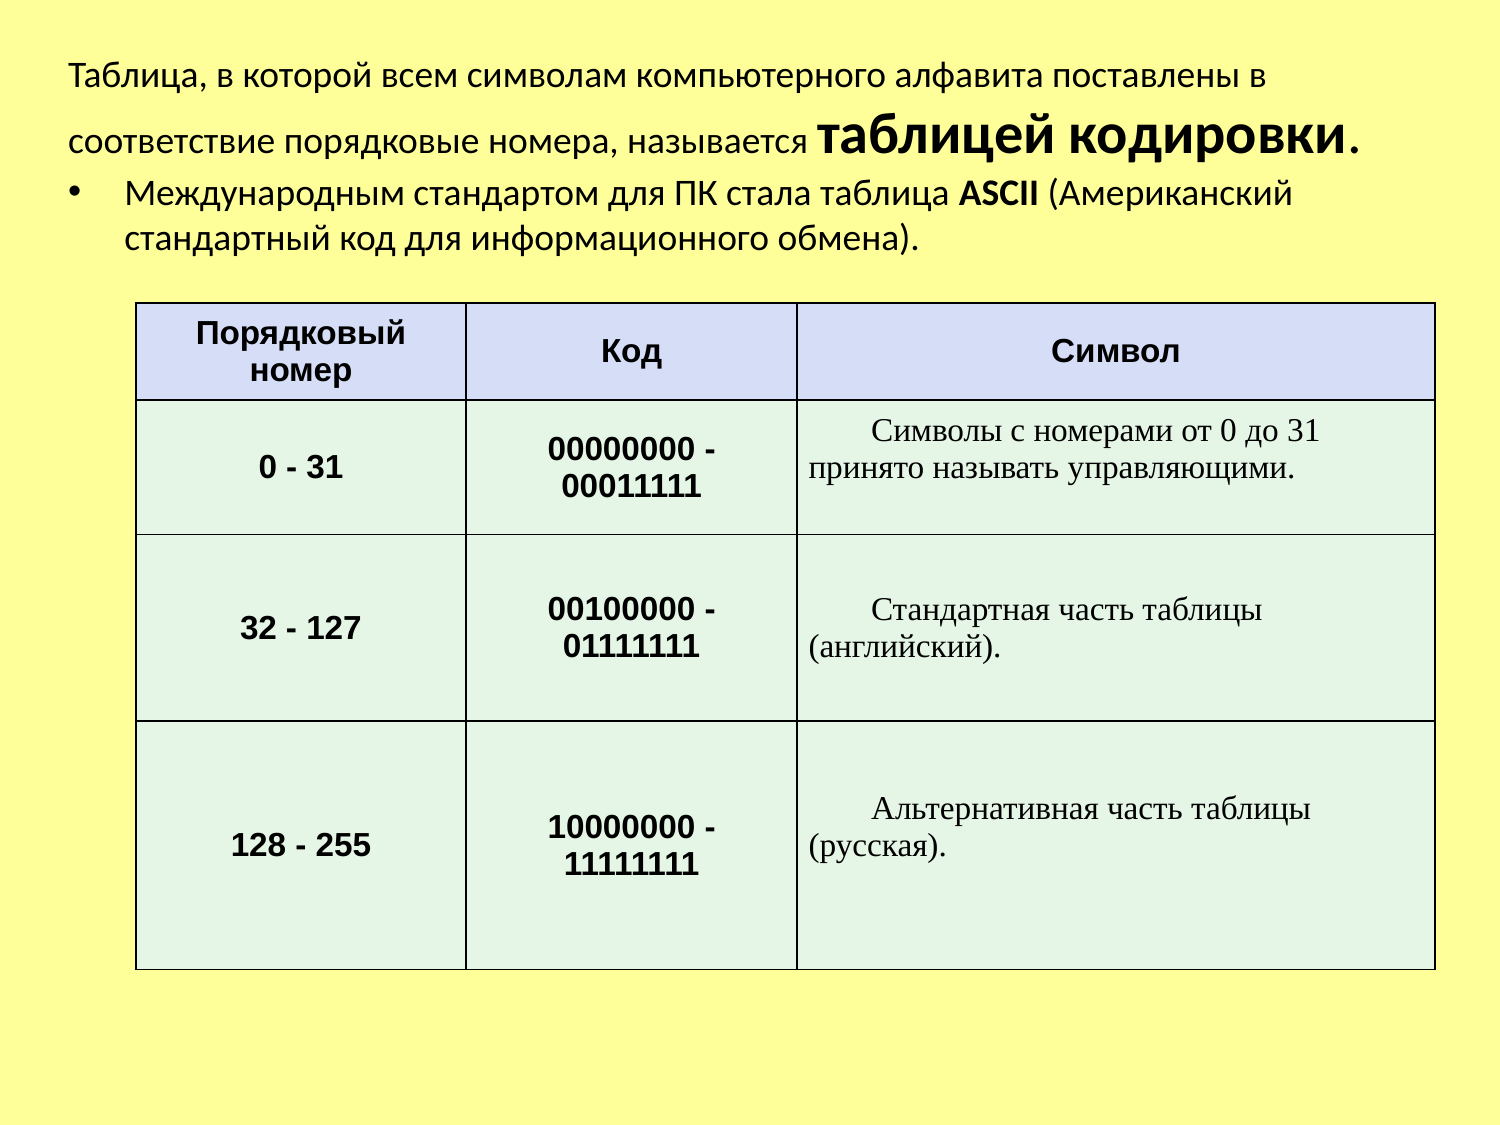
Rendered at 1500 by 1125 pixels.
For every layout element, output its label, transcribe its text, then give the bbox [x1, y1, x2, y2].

table_cell Символы с номерами от 0 до 31 принято называть управляющими. [798, 401, 1434, 534]
table_cell 0 - 31 [137, 401, 465, 534]
table_cell 00000000 - 00011111 [467, 401, 796, 534]
table_cell Стандартная часть таблицы (английский). [798, 535, 1434, 720]
table_cell Альтернативная часть таблицы (русская). [798, 722, 1434, 969]
table_cell 10000000 - 11111111 [467, 722, 796, 969]
table_header Порядковый номер [137, 304, 465, 399]
table_header Код [467, 304, 796, 399]
table_cell 00100000 - 01111111 [467, 535, 796, 720]
table_header Символ [798, 304, 1434, 399]
table_cell 128 - 255 [137, 722, 465, 969]
table_cell 32 - 127 [137, 535, 465, 720]
list Международным стандартом для ПК стала таблица ASCII (Американский стандартный код для информационного обмена). [53, 160, 1404, 904]
title Таблица, в которой всем символам компьютерного алфавита поставлены в соответствие порядковые номера, называется таблицей кодировки. [53, 30, 1404, 160]
